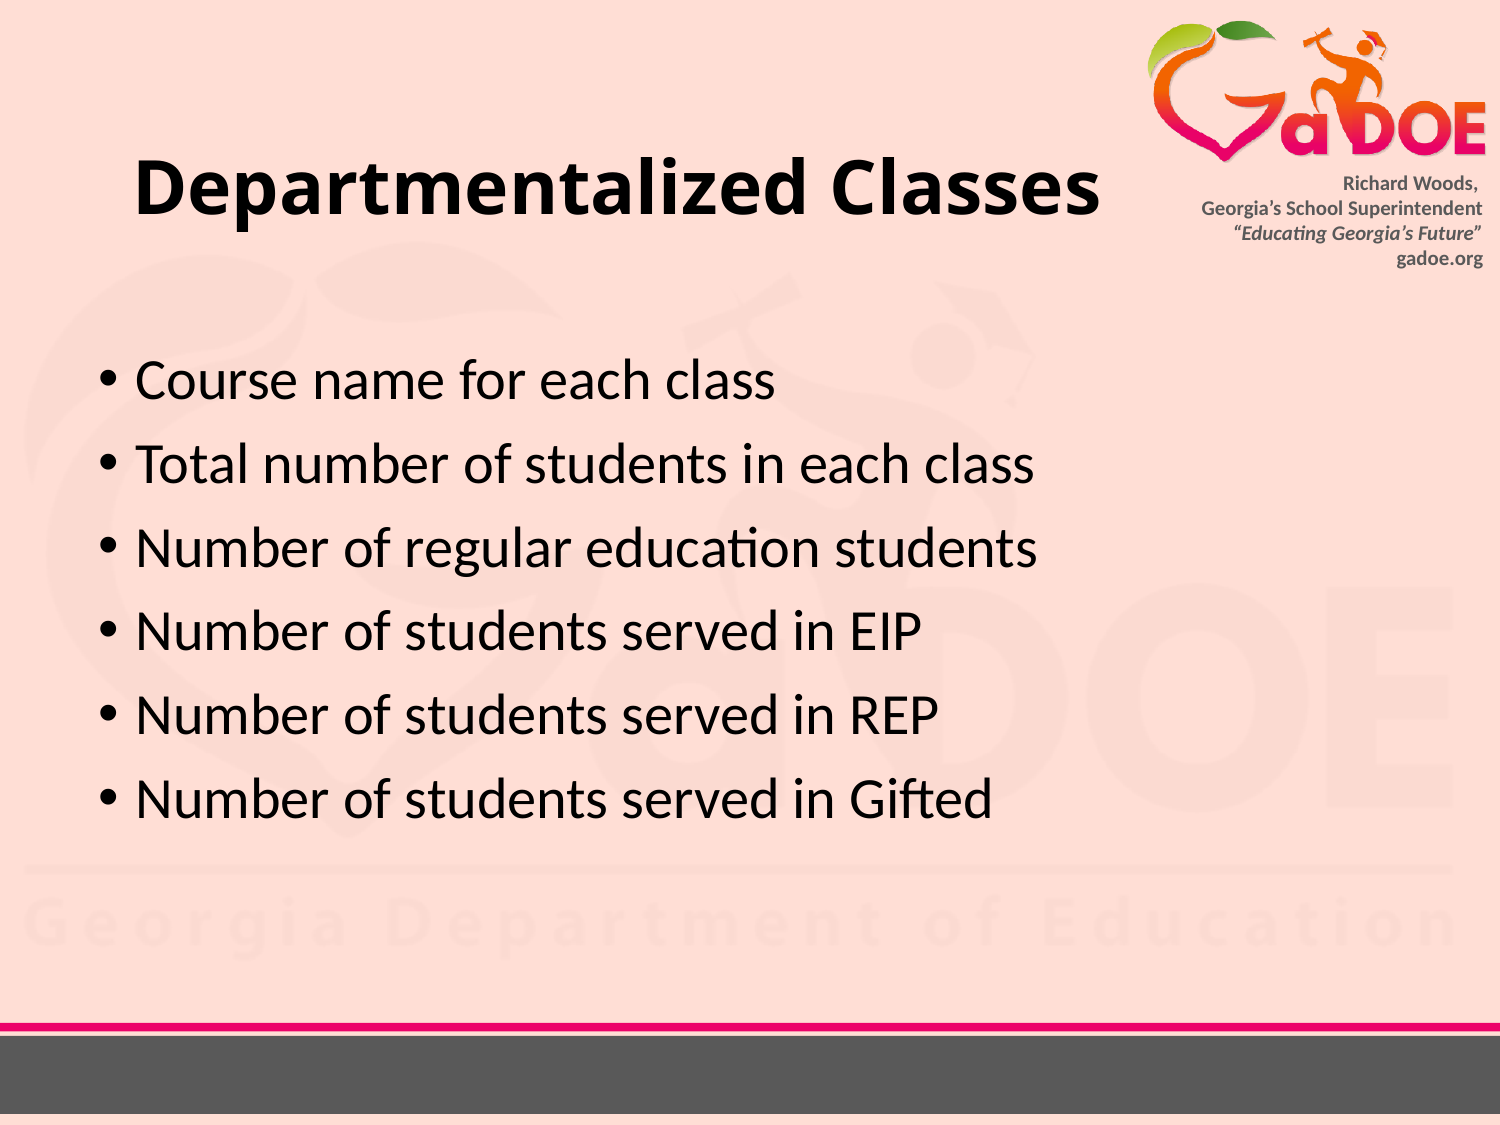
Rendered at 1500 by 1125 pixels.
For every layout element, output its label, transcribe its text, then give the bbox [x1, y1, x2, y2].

title Departmentalized Classes [99, 54, 1136, 326]
list Course name for each class Total number of students in each class Number of regular education students Number of students served in EIP Number of students served in REP Number of students served in Gifted [83, 342, 1434, 862]
picture [19, 235, 1473, 980]
picture [1135, 8, 1499, 164]
